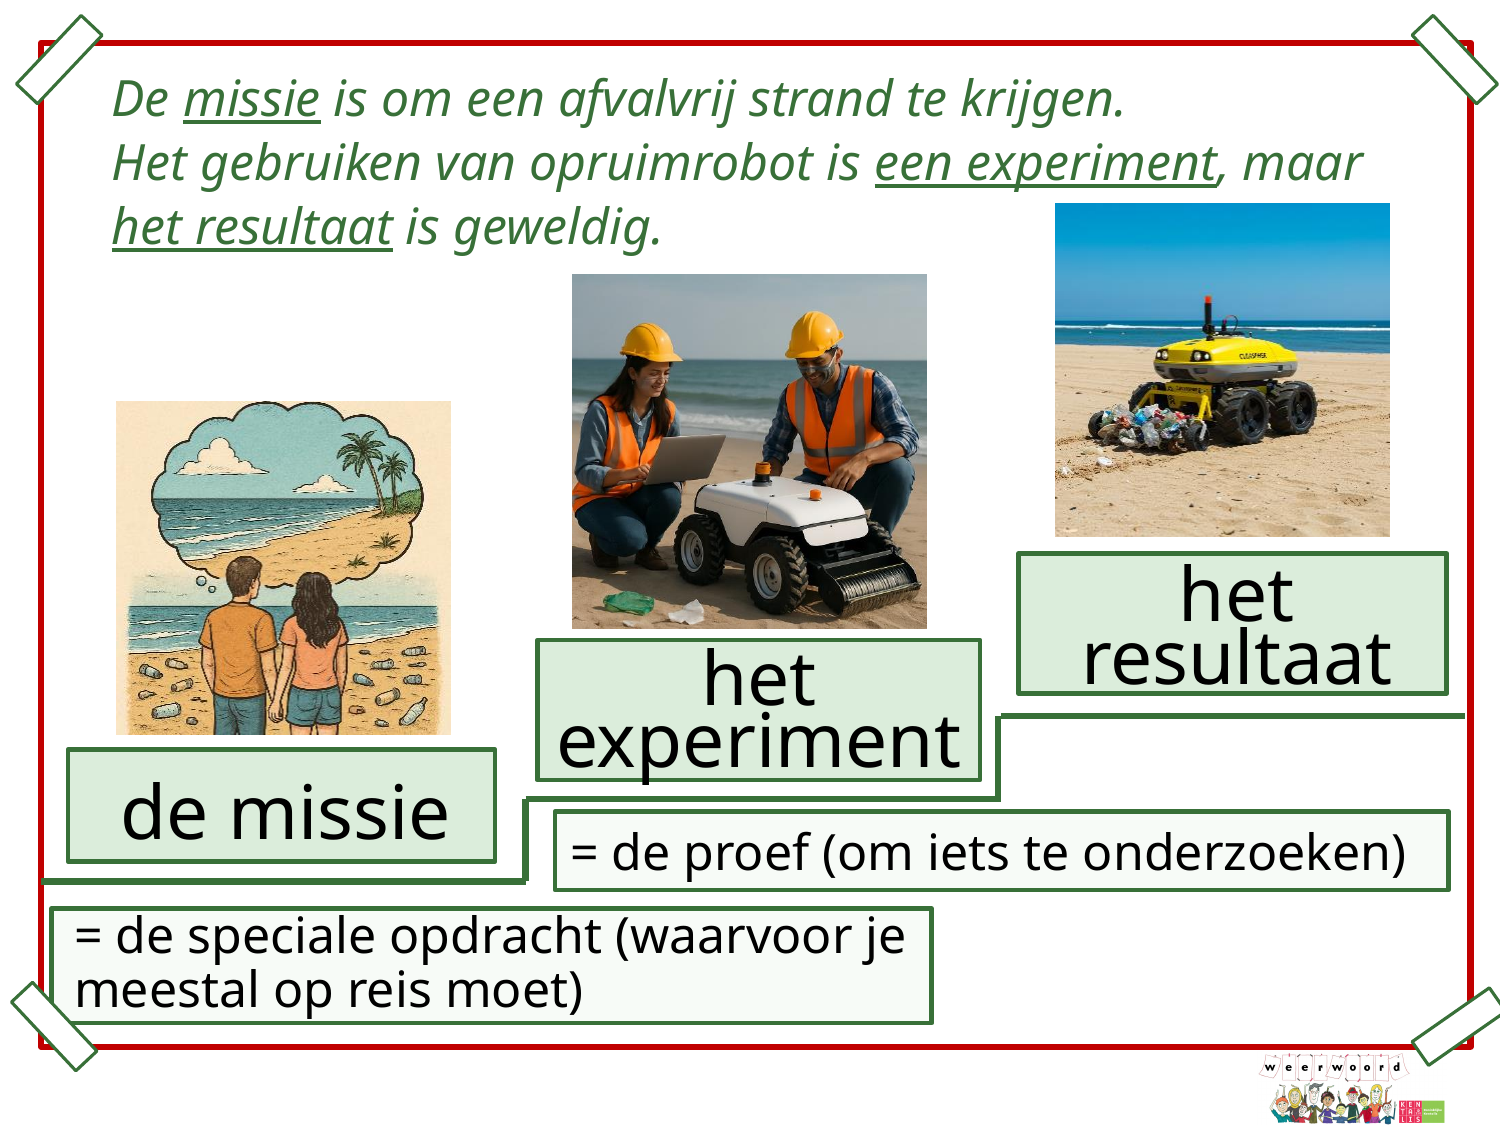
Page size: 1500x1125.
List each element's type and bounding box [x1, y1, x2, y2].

picture [1055, 241, 1390, 538]
picture [572, 274, 928, 630]
text_box [39, 12, 1500, 1074]
picture [116, 400, 451, 735]
picture [1257, 1074, 1448, 1125]
